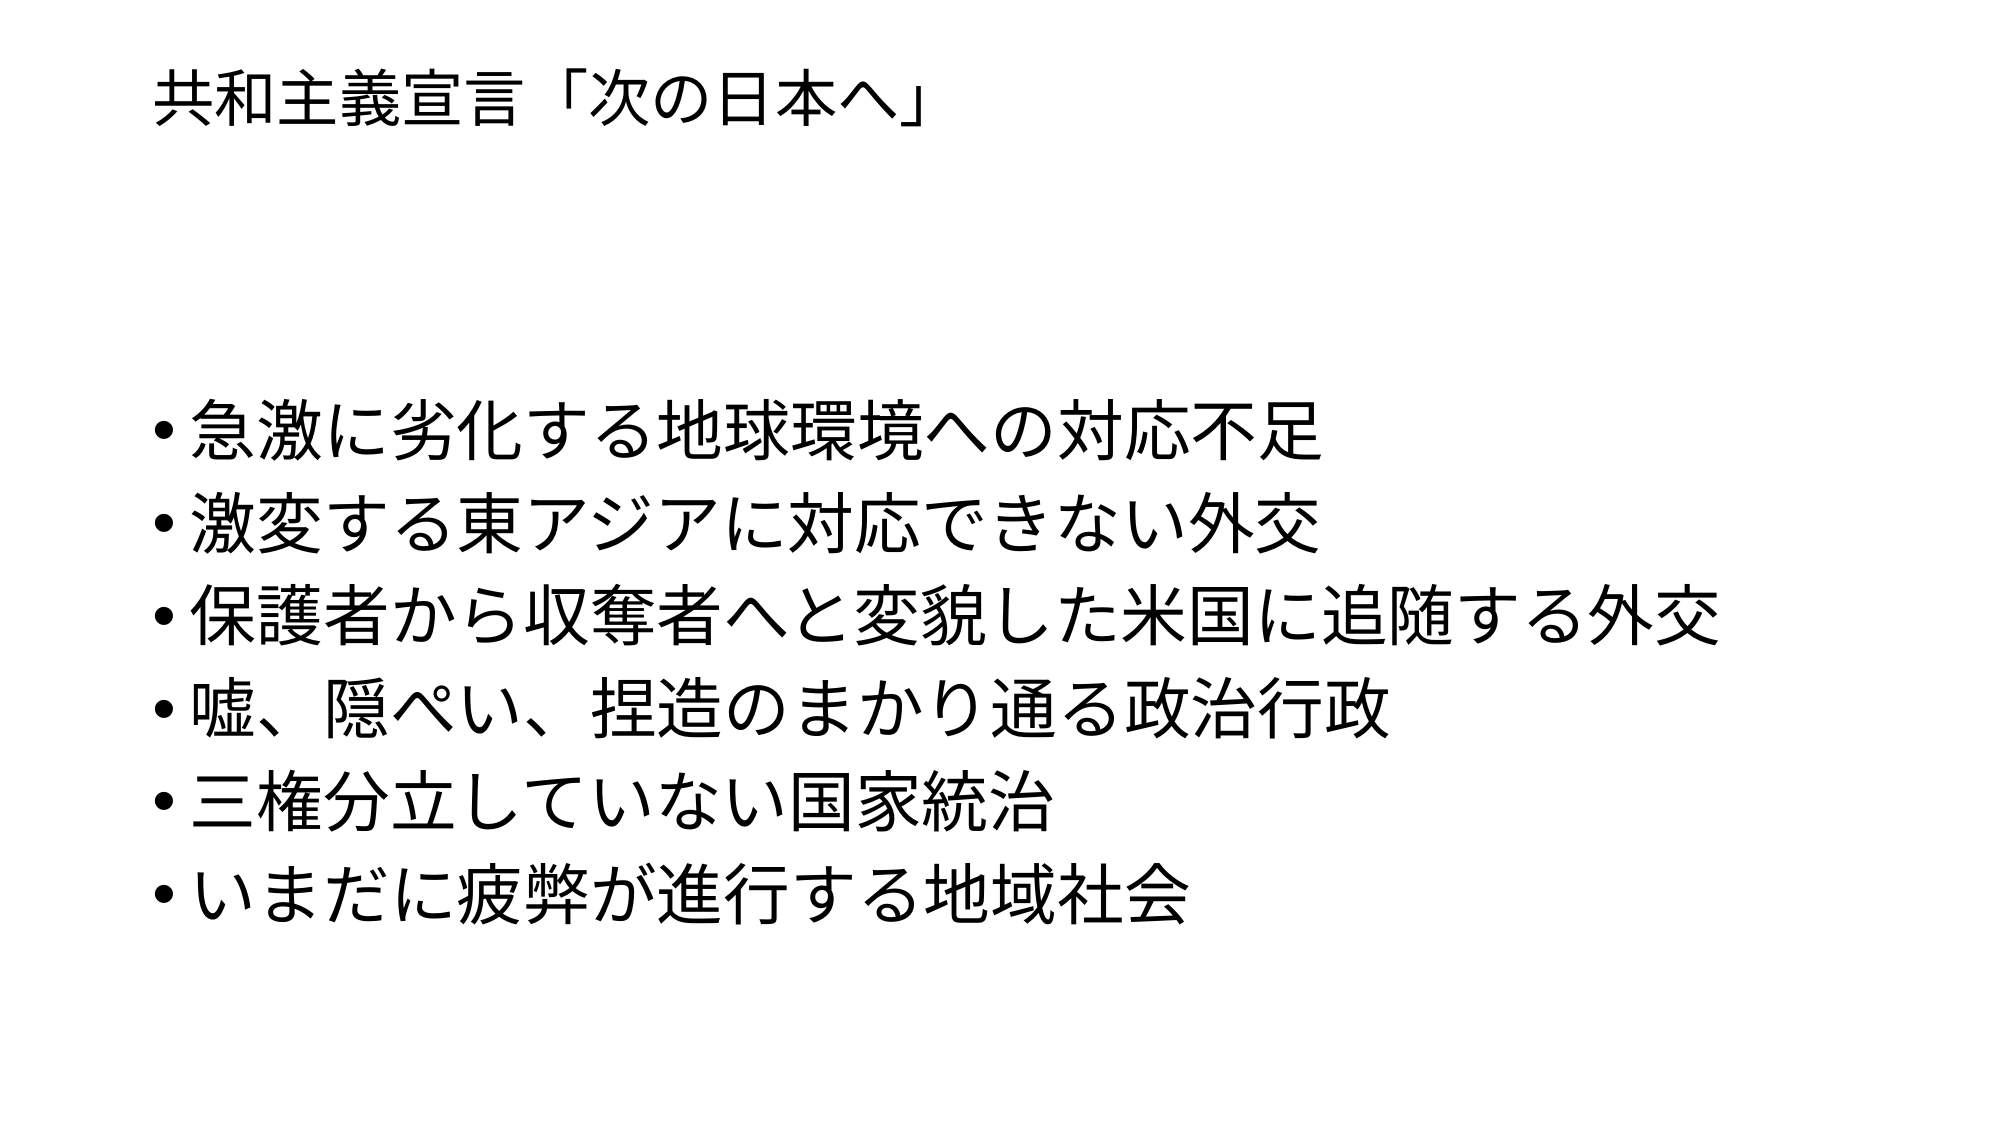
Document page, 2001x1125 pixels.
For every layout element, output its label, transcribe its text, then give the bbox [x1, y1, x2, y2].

title 共和主義宣言「次の日本へ」 [137, 59, 1863, 278]
list 急激に劣化する地球環境への対応不足 激変する東アジアに対応できない外交 保護者から収奪者へと変貌した米国に追随する外交 嘘、隠ぺい、捏造のまかり通る政治行政 三権分立していない国家統治 いまだに疲弊が進行する地域社会 [137, 299, 1909, 1044]
